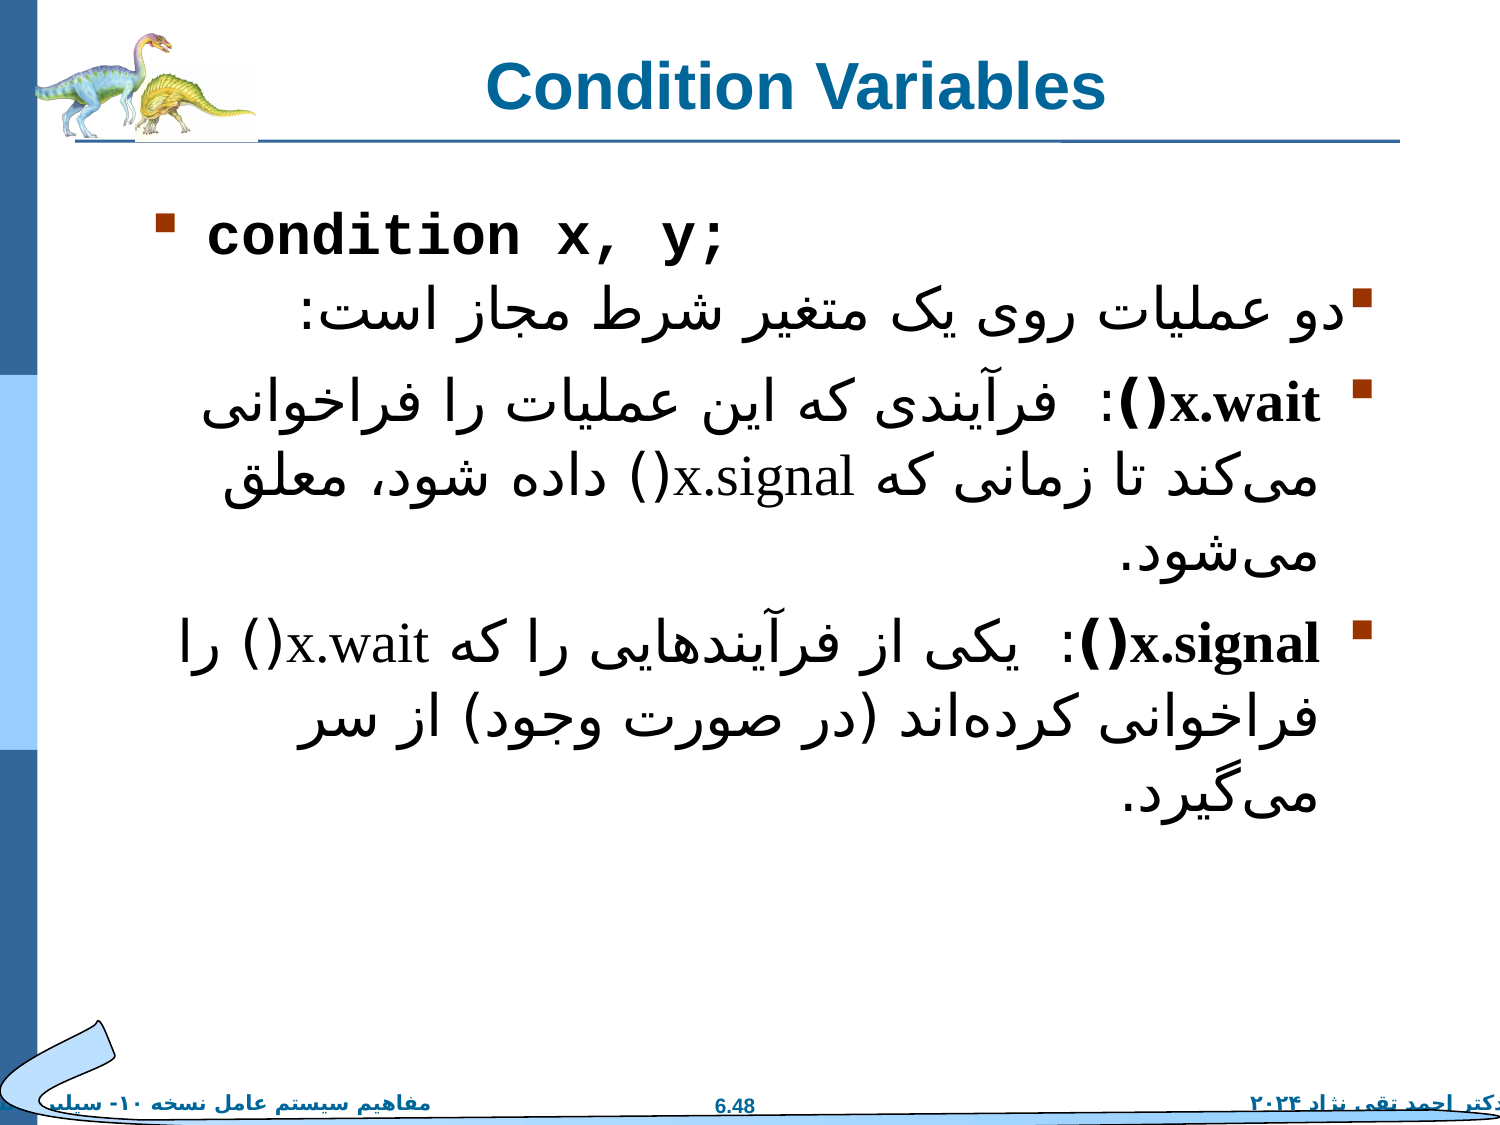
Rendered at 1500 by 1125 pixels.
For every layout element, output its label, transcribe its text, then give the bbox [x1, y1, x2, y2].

list condition x, y; دو عملیات روی یک متغیر شرط مجاز است: x.wait(): فرآیندی که این عملیات را فراخوانی می‌کند تا زمانی که x.signal() داده شود، معلق می‌شود. x.signal(): یکی از فرآیندهایی را که x.wait() را فراخوانی کرده‌اند (در صورت وجود) از سر می‌گیرد. [135, 188, 1393, 910]
title Condition Variables [168, 35, 1425, 131]
picture [18, 20, 258, 151]
